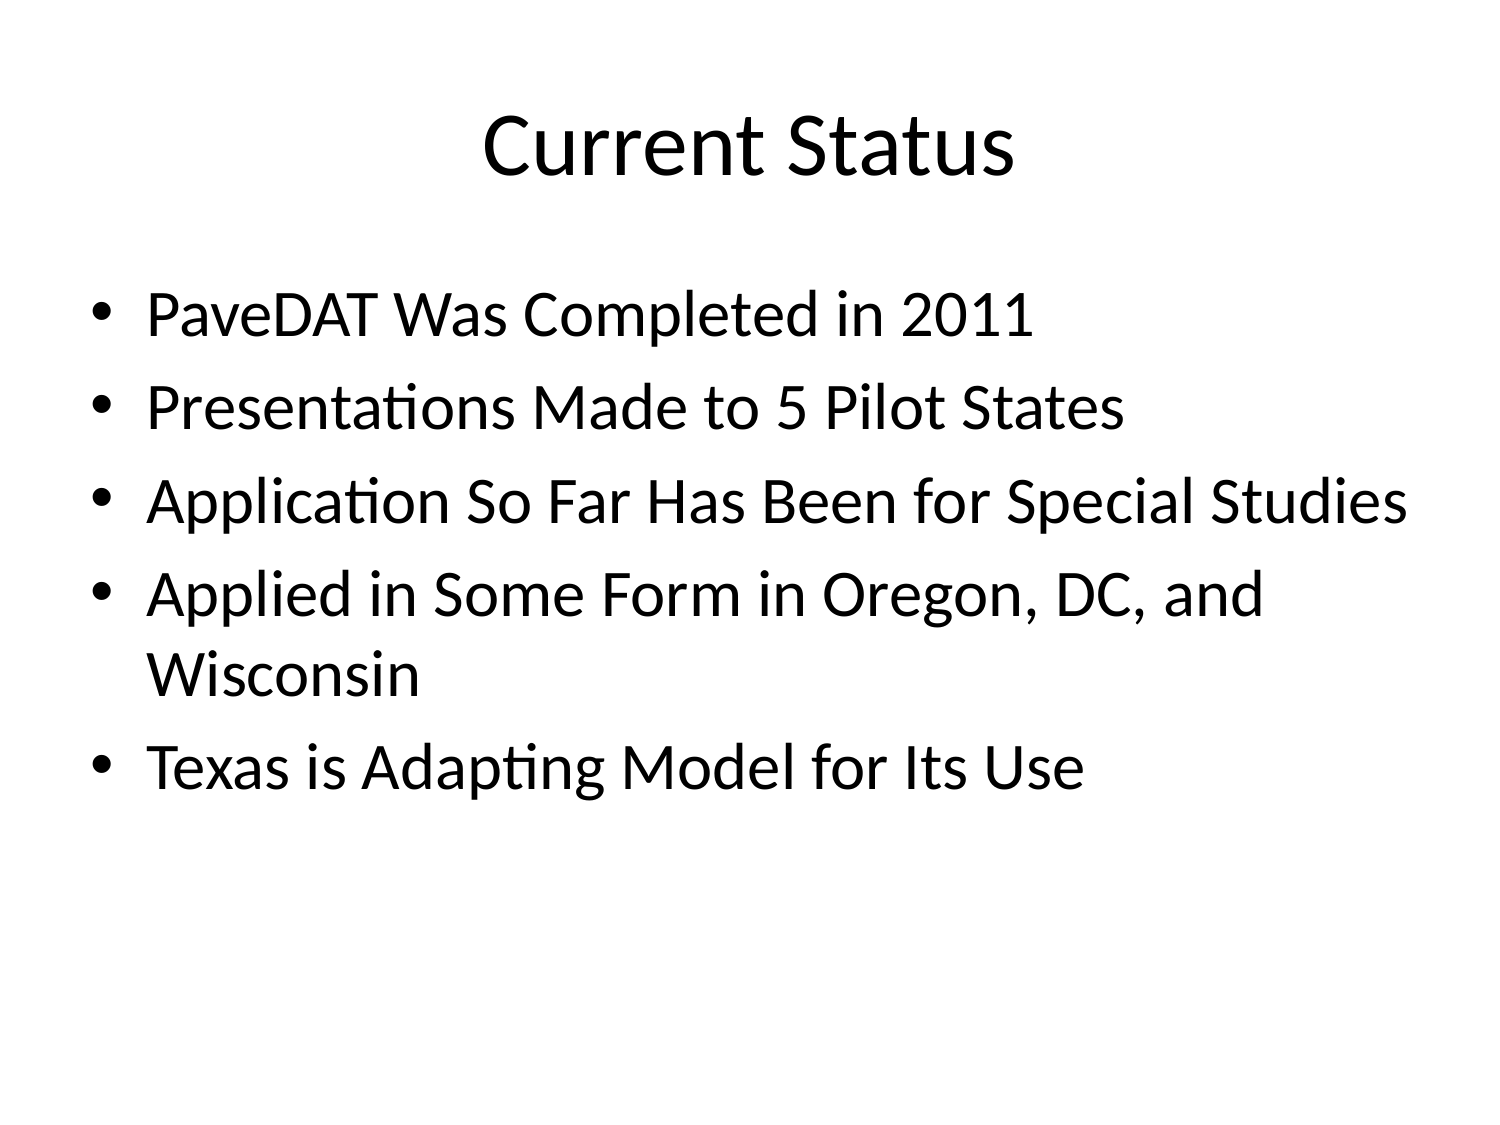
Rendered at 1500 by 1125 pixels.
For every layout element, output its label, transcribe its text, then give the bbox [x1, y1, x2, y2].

list PaveDAT Was Completed in 2011 Presentations Made to 5 Pilot States Application So Far Has Been for Special Studies Applied in Some Form in Oregon, DC, and Wisconsin Texas is Adapting Model for Its Use [74, 262, 1426, 1006]
title Current Status [74, 44, 1426, 233]
